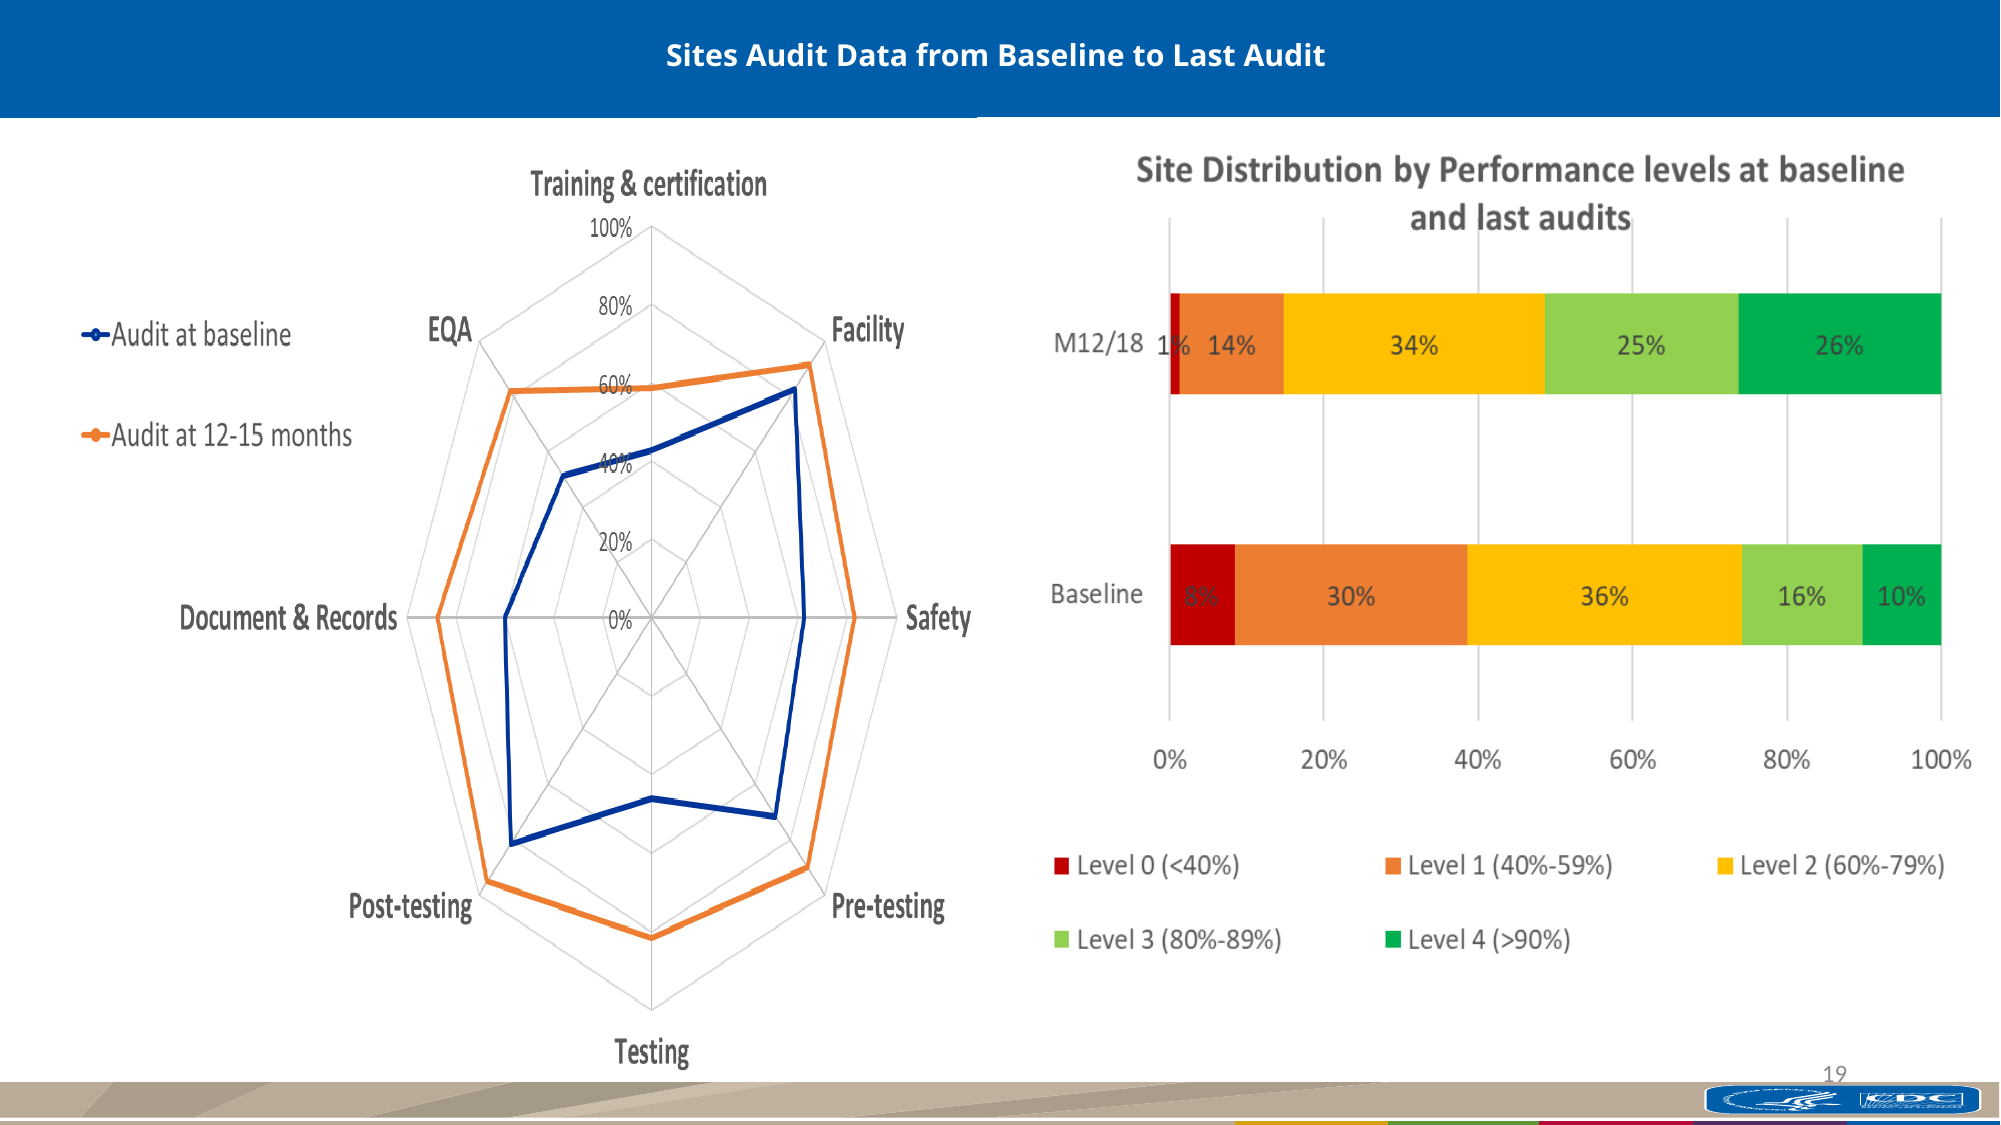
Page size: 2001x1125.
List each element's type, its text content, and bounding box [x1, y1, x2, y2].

slide_number 19 [1412, 1042, 1863, 1103]
title Sites Audit Data from Baseline to Last Audit [0, 0, 2000, 118]
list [977, 117, 2000, 991]
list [57, 163, 1013, 1073]
